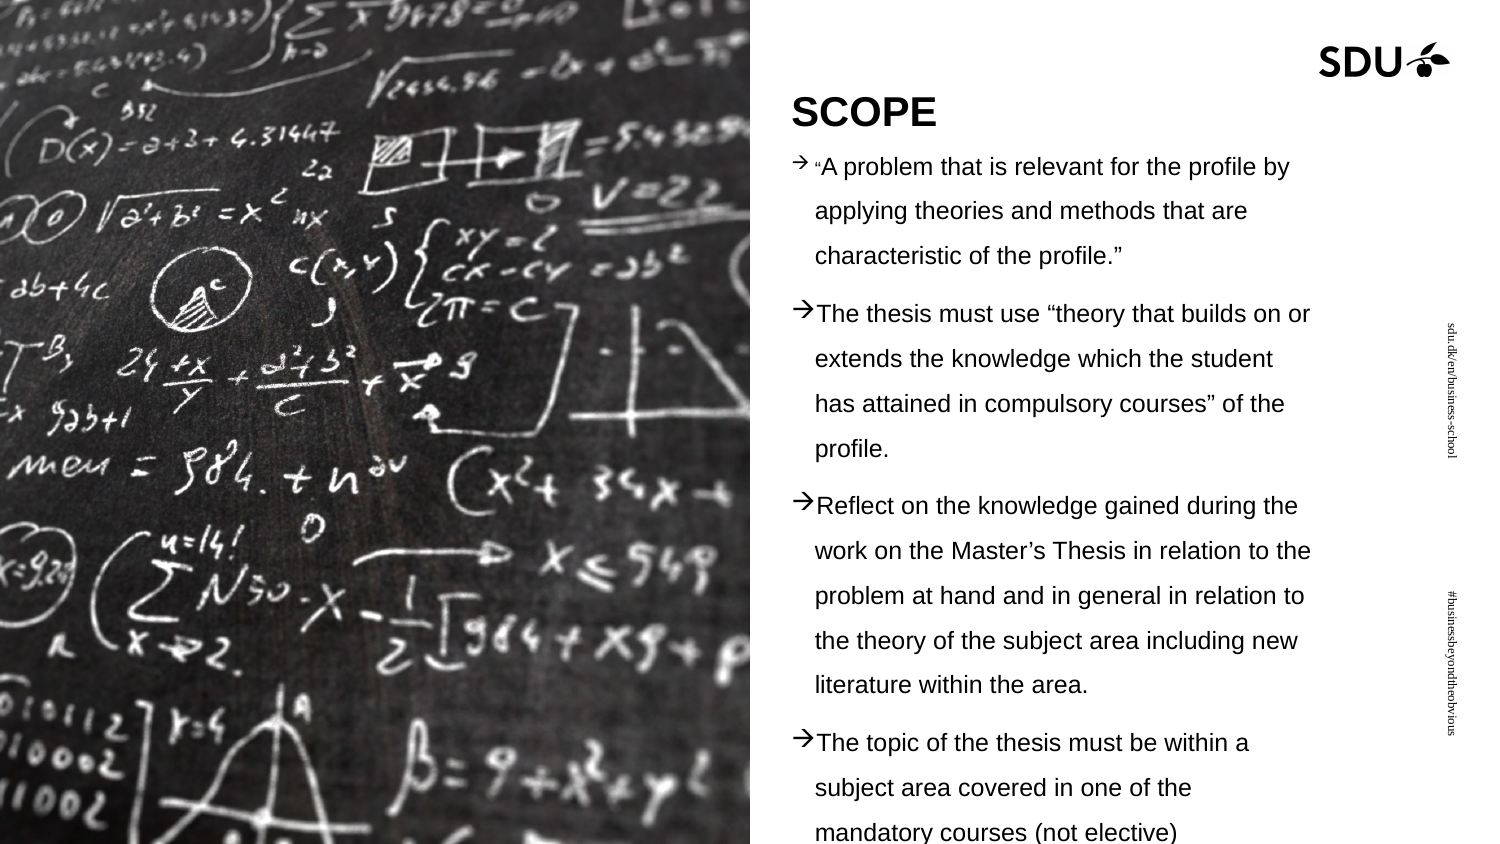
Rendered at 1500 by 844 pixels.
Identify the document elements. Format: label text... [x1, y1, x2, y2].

picture [0, 0, 750, 844]
list SCOPE “A problem that is relevant for the profile by applying theories and methods that are characteristic of the profile.” The thesis must use “theory that builds on or extends the knowledge which the student has attained in compulsory courses” of the profile. Reflect on the knowledge gained during the work on the Master’s Thesis in relation to the problem at hand and in general in relation to the theory of the subject area including new literature within the area. The topic of the thesis must be within a subject area covered in one of the mandatory courses (not elective) [791, 60, 1319, 568]
picture [1319, 42, 1450, 77]
